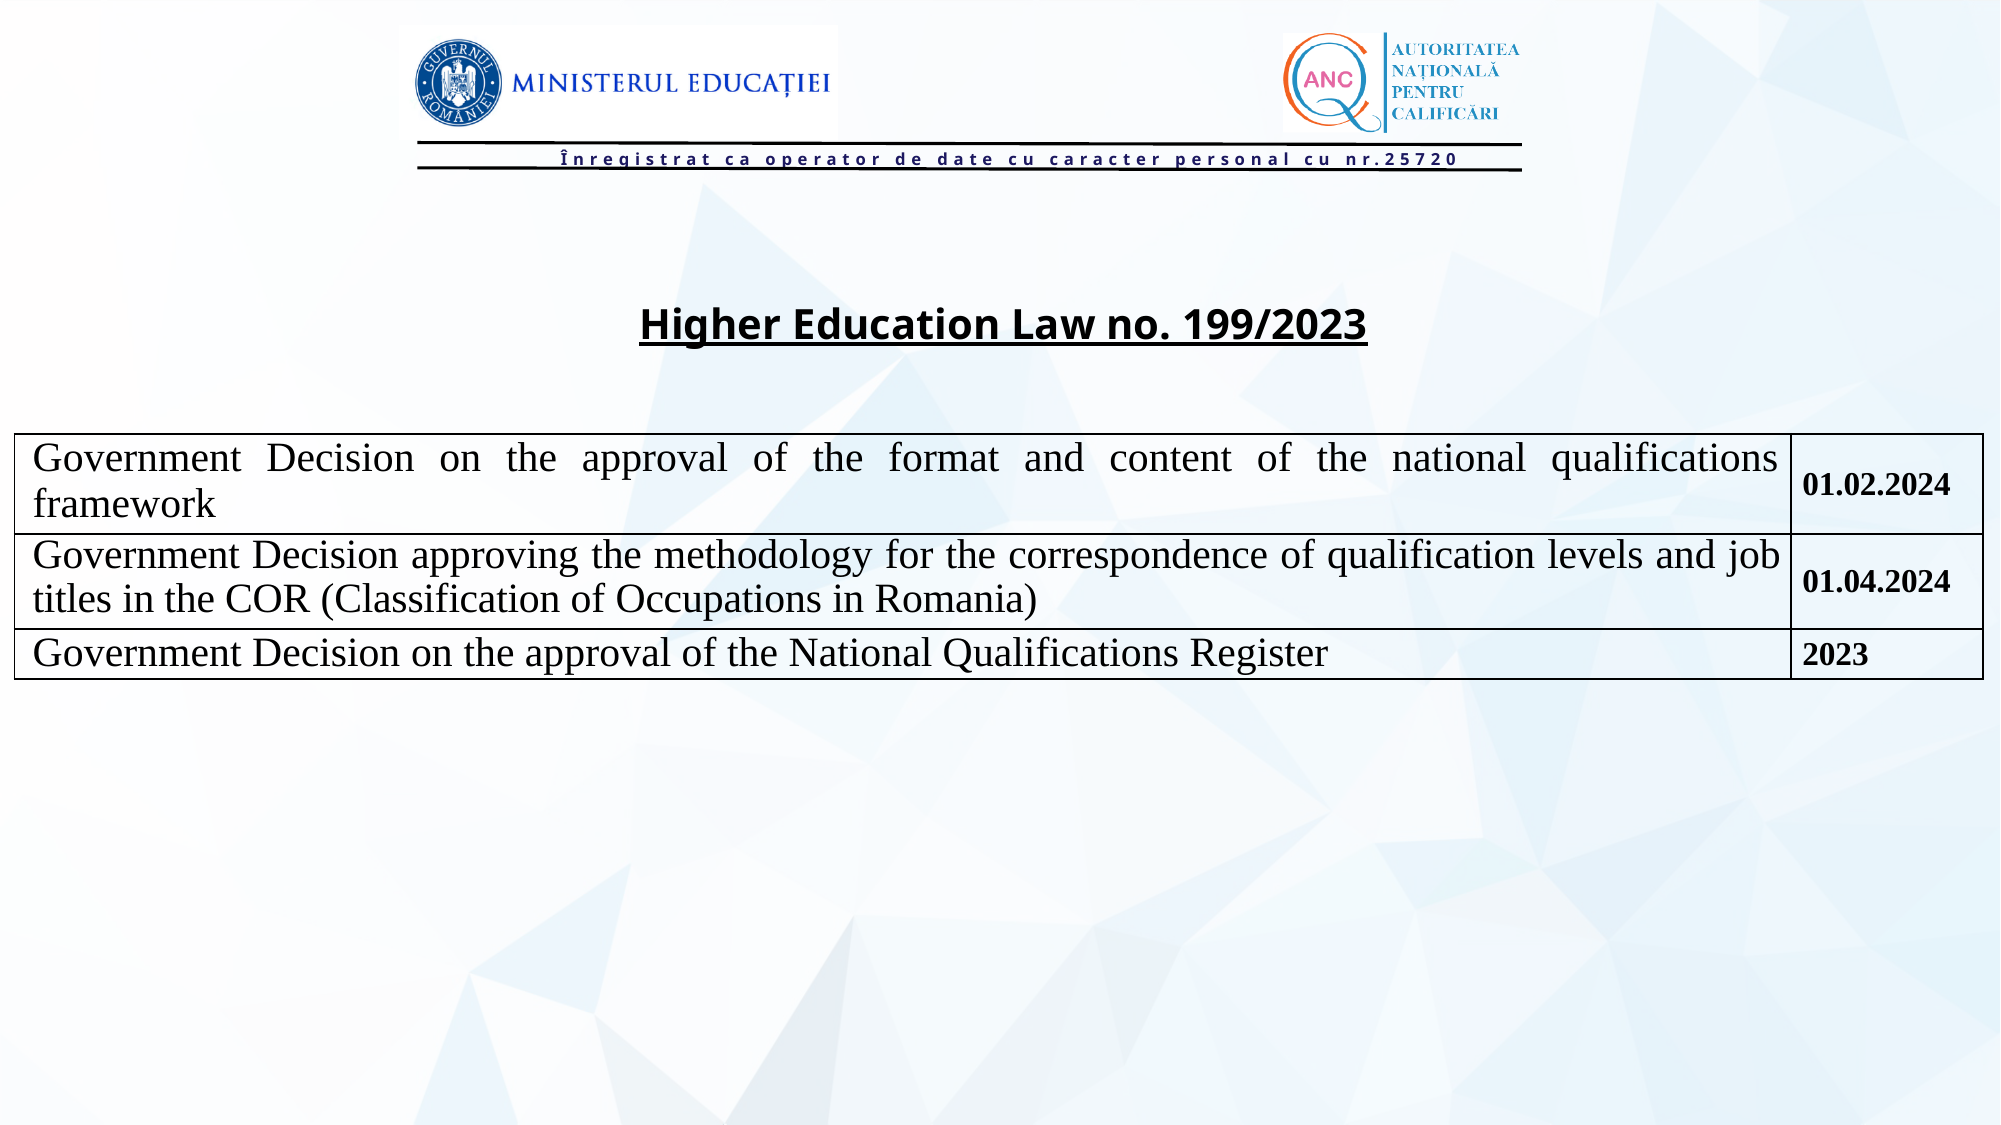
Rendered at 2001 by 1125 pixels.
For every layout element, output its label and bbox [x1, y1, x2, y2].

picture [0, 0, 2000, 1125]
text_box [399, 25, 1522, 185]
